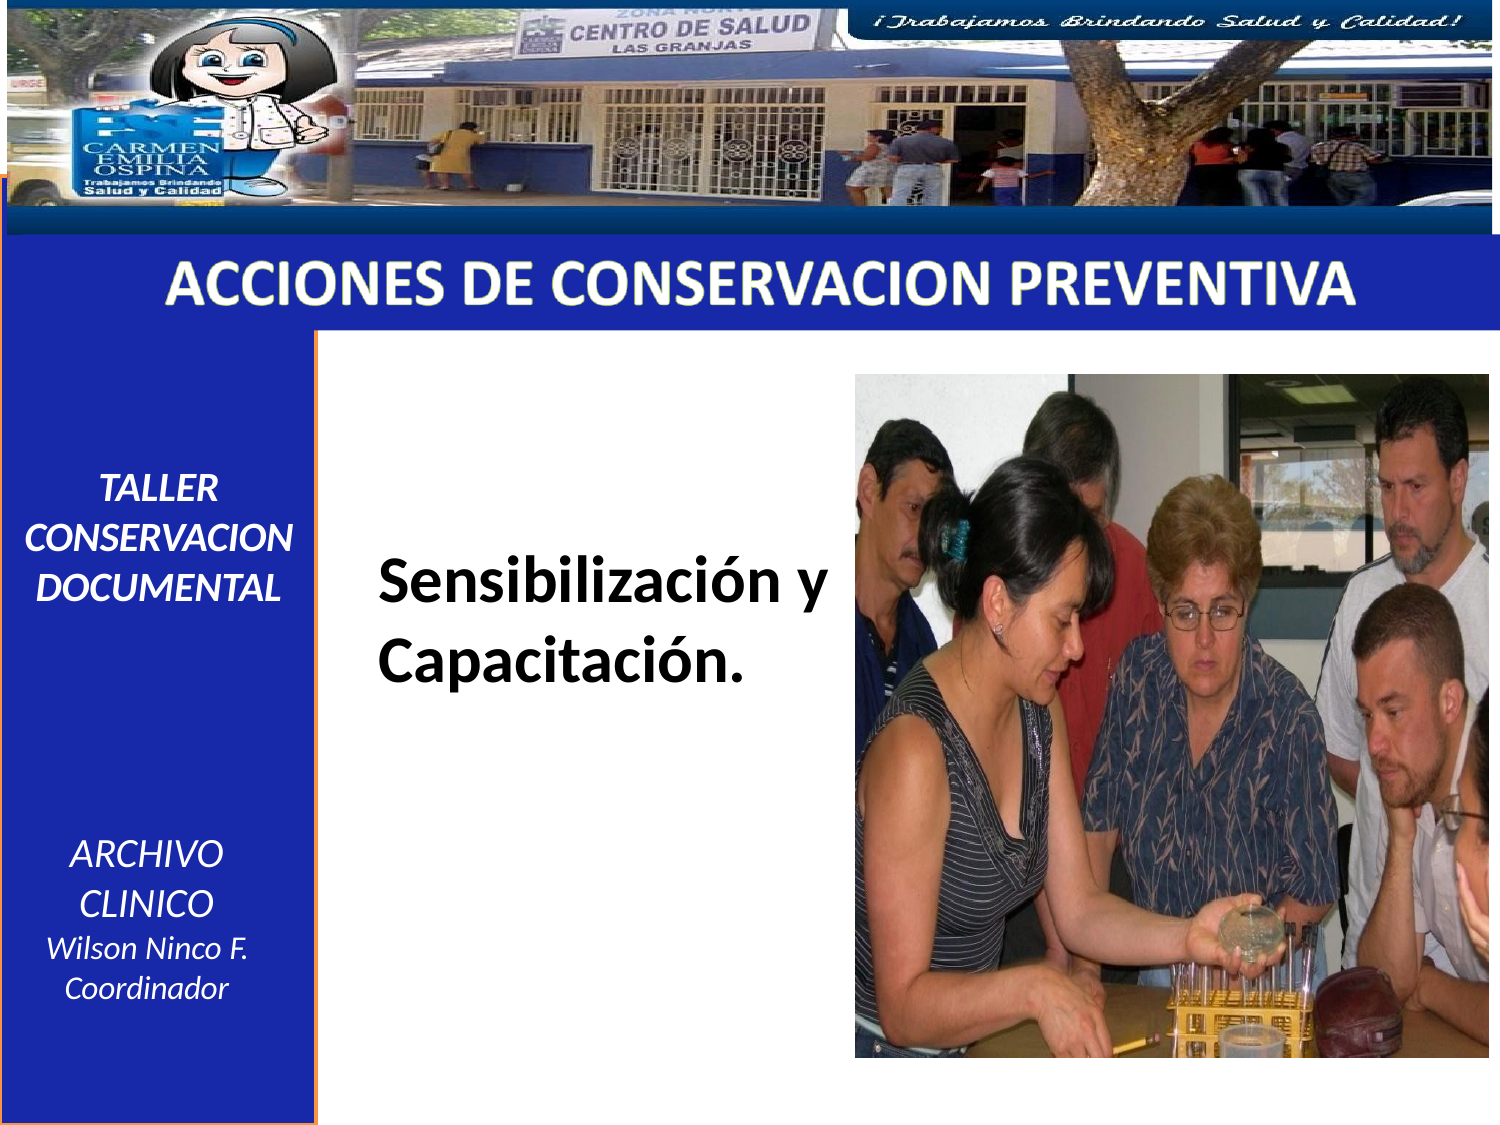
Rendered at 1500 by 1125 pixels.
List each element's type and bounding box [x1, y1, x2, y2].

text_box [22, 219, 1500, 1059]
picture [7, 0, 1493, 235]
